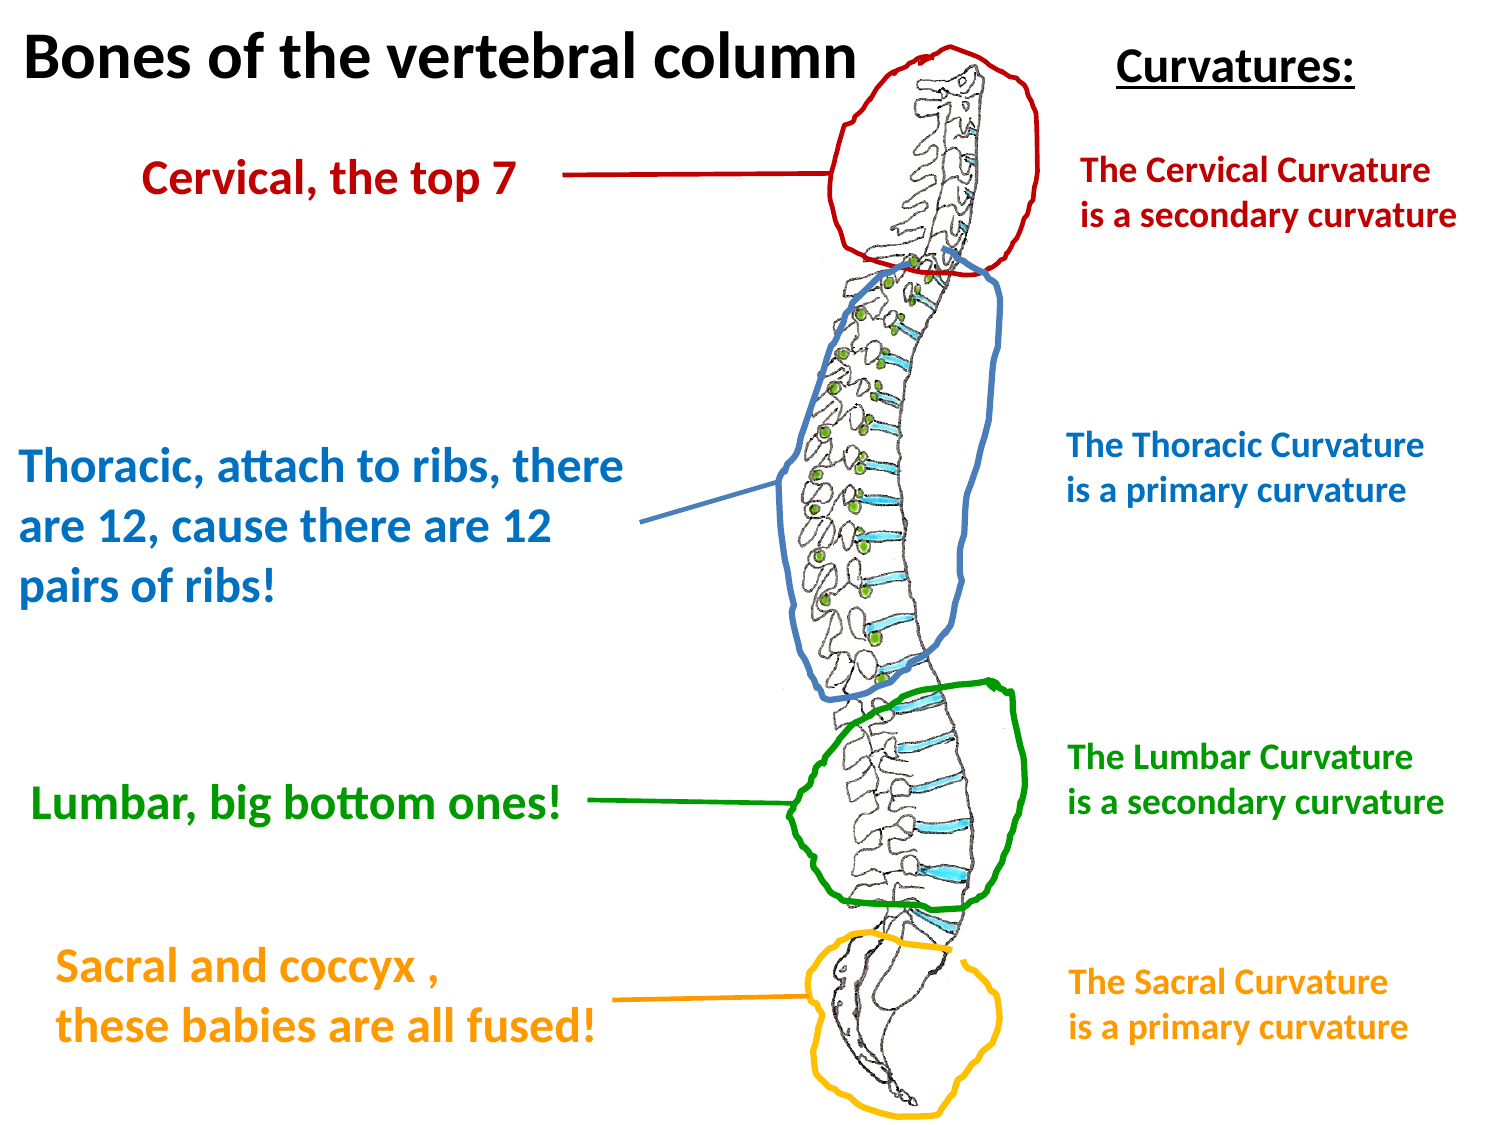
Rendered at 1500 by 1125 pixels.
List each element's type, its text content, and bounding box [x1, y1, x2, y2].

text_box The Lumbar Curvature is a secondary curvature [1052, 724, 1461, 830]
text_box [587, 799, 796, 804]
text_box Lumbar, big bottom ones! [15, 762, 579, 838]
text_box [1011, 76, 1039, 249]
picture [771, 48, 1007, 1125]
text_box Cervical, the top 7 [127, 137, 533, 213]
text_box [1011, 690, 1026, 836]
text_box Thoracic, attach to ribs, there are 12, cause there are 12 pairs of ribs! [3, 424, 640, 620]
text_box The Cervical Curvature is a secondary curvature [1065, 137, 1473, 243]
text_box Sacral and coccyx , these babies are all fused! [40, 924, 613, 1060]
text_box Bones of the vertebral column [8, 4, 875, 99]
text_box Curvatures: [1101, 24, 1371, 100]
text_box The Sacral Curvature is a primary curvature [1053, 949, 1425, 1055]
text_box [643, 481, 779, 524]
text_box The Thoracic Curvature is a primary curvature [1051, 412, 1441, 518]
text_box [612, 995, 810, 1001]
